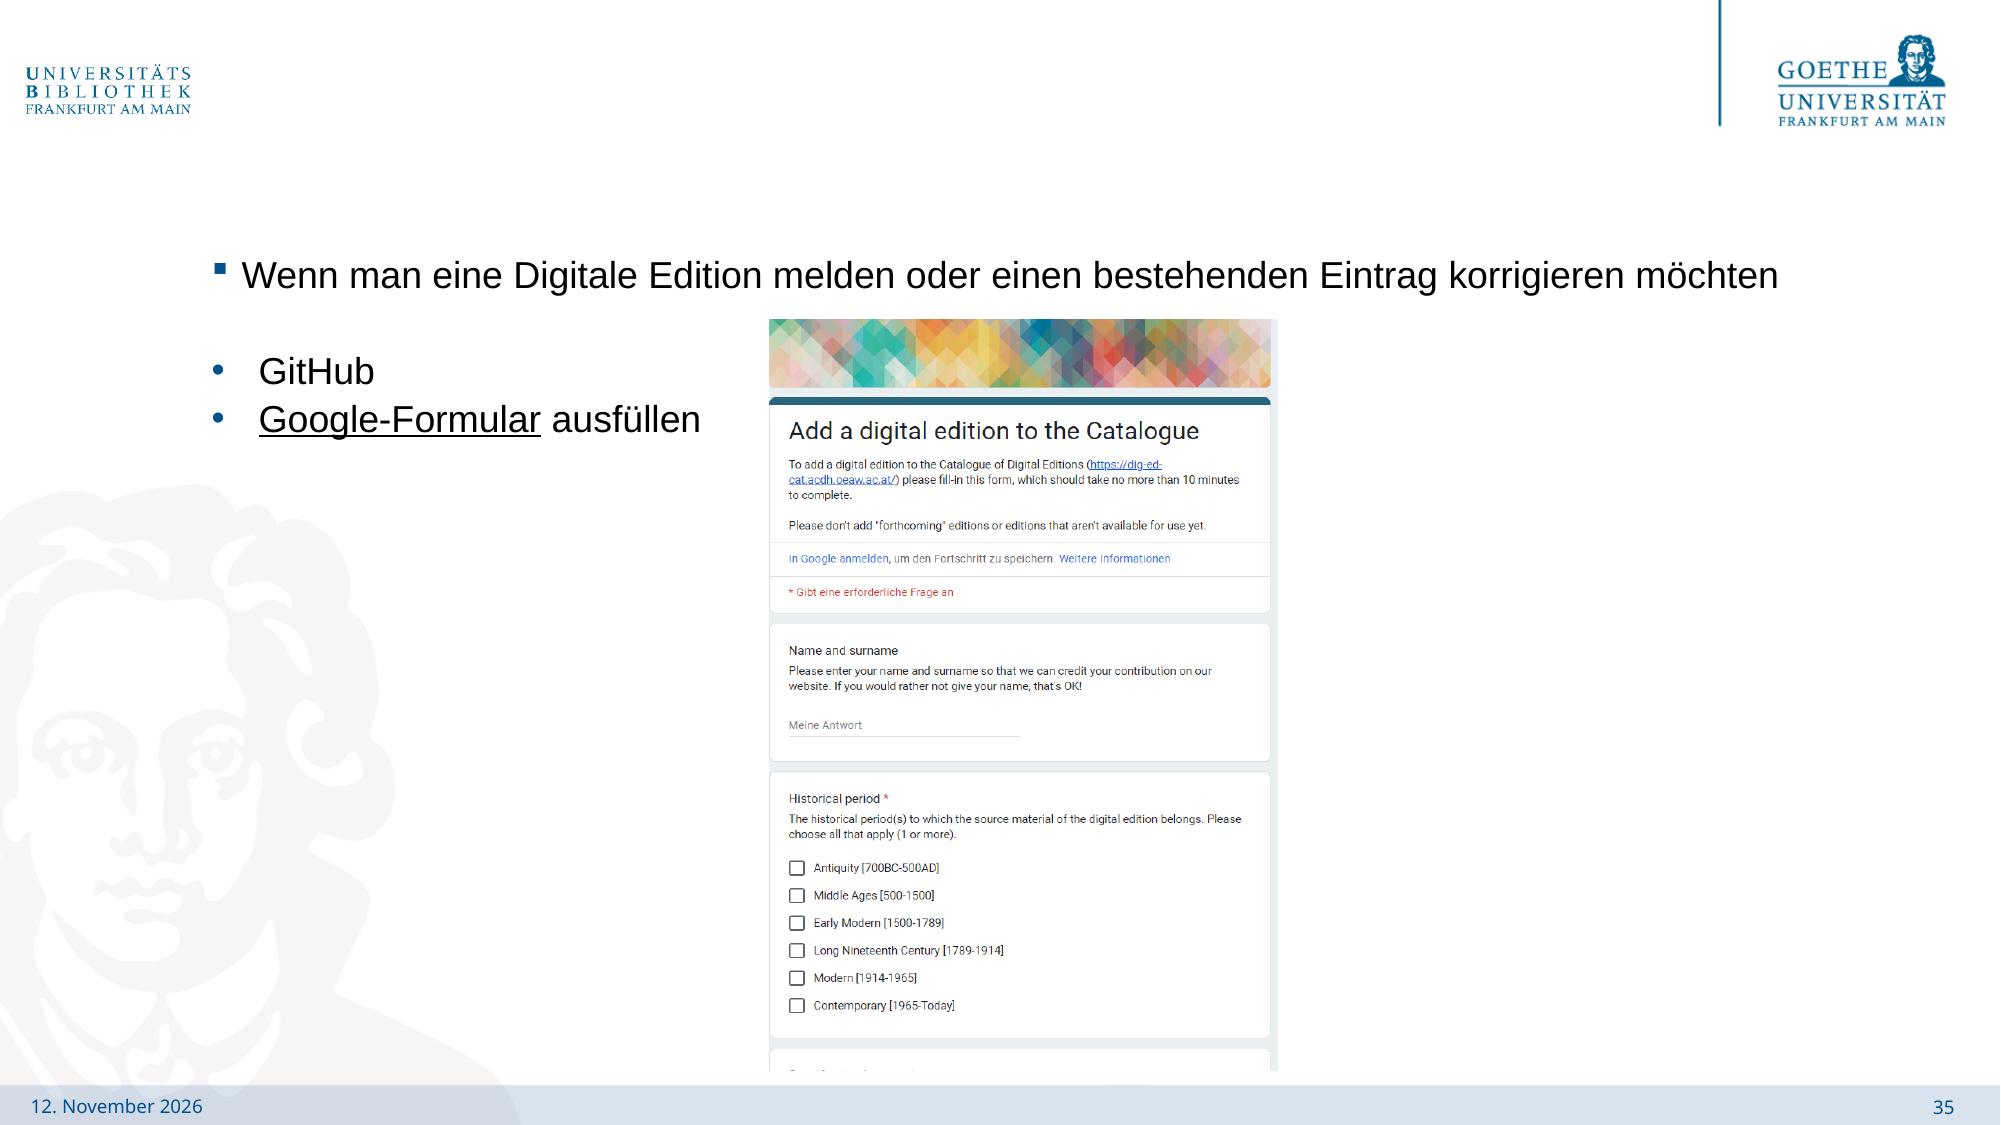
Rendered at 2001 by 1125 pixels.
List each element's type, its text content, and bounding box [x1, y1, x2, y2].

slide_number 35 [1818, 1088, 1970, 1117]
picture [0, 0, 2001, 1125]
list Wenn man eine Digitale Edition melden oder einen bestehenden Eintrag korrigieren möchten GitHub Google-Formular ausfüllen [196, 243, 1816, 1052]
